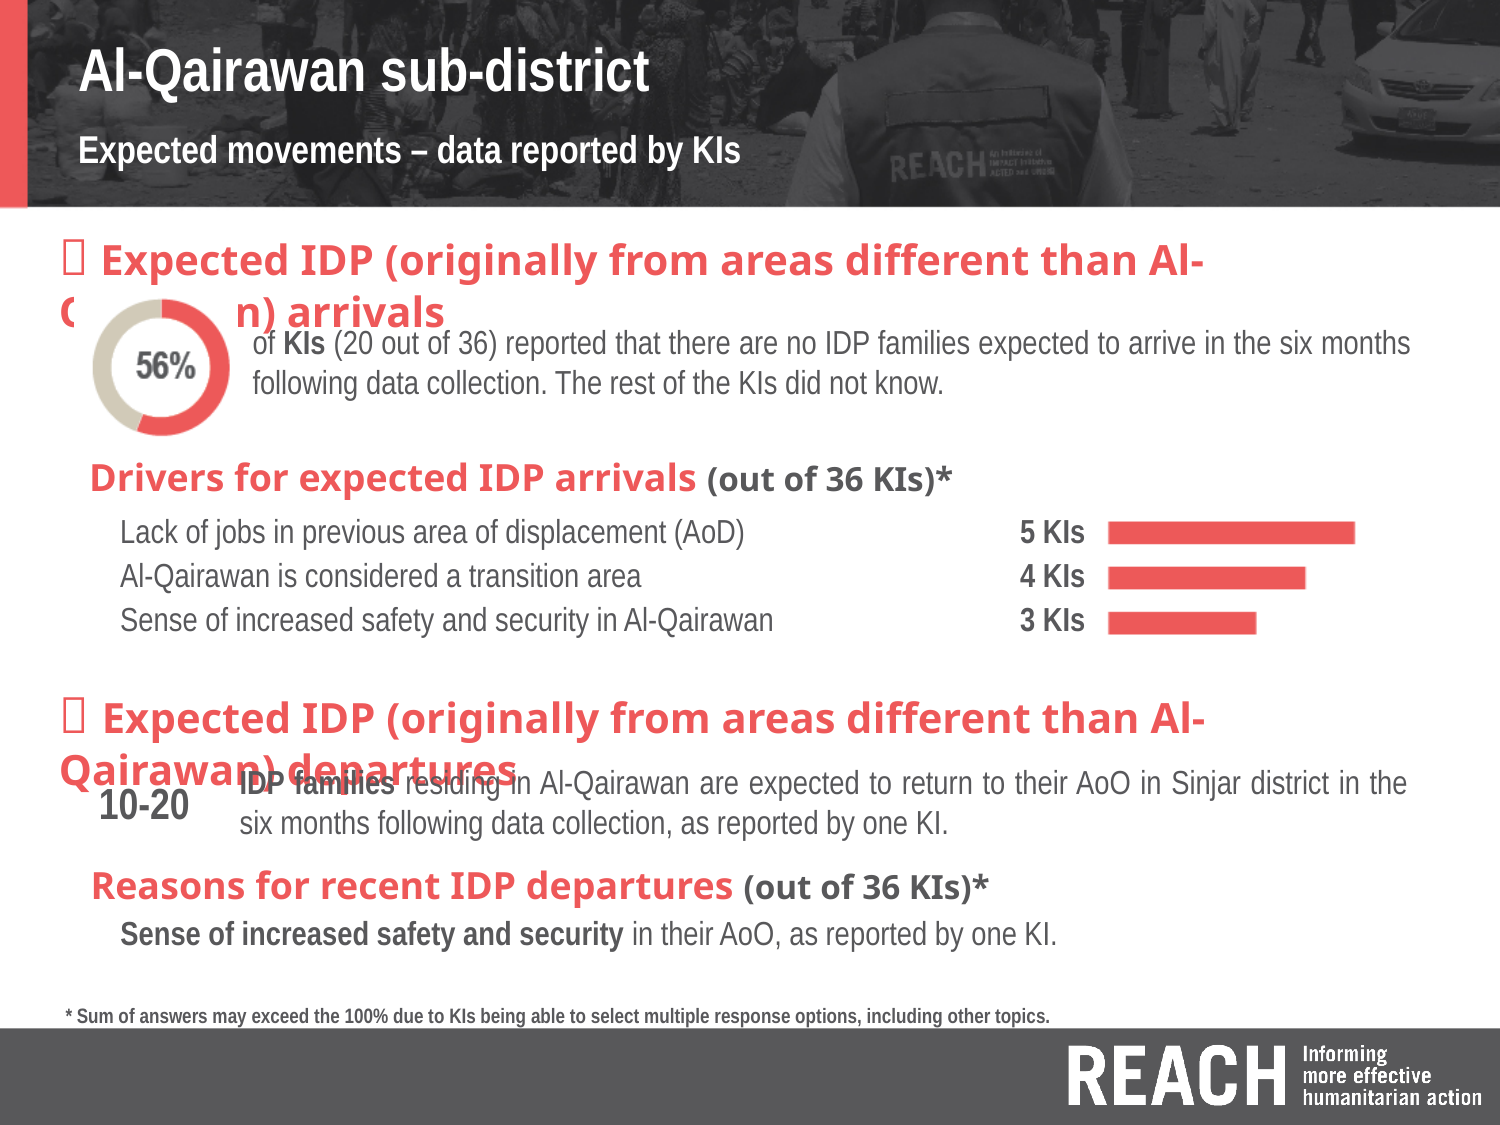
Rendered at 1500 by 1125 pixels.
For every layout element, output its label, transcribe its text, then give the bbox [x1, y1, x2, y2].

text_box Al-Qairawan sub-district Expected movements – data reported by KIs [63, 43, 1348, 163]
text_box Sense of increased safety and security in their AoO, as reported by one KI. [105, 905, 1136, 960]
text_box * Sum of answers may exceed the 100% due to KIs being able to select multiple response options, including other topics. [50, 994, 1434, 1035]
text_box Reasons for recent IDP departures (out of 36 KIs)* [75, 854, 1446, 915]
picture [0, 0, 1500, 1125]
text_box IDP families residing in Al-Qairawan are expected to return to their AoO in Sinjar district in the six months following data collection, as reported by one KI. [224, 753, 1425, 849]
text_box of KIs (20 out of 36) reported that there are no IDP families expected to arrive in the six months following data collection. The rest of the KIs did not know. [238, 314, 1428, 409]
text_box  Expected IDP (originally from areas different than Al-Qairawan) departures [44, 676, 1425, 801]
text_box  Expected IDP (originally from areas different than Al-Qairawan) arrivals [44, 218, 1410, 343]
text_box 10-20 [84, 759, 205, 854]
text_box Drivers for expected IDP arrivals (out of 36 KIs)* [74, 446, 1348, 506]
text_box Lack of jobs in previous area of displacement (AoD) 5 KIs Al-Qairawan is considered a transition area 4 KIs Sense of increased safety and security in Al-Qairawan 3 KIs [105, 502, 1099, 646]
